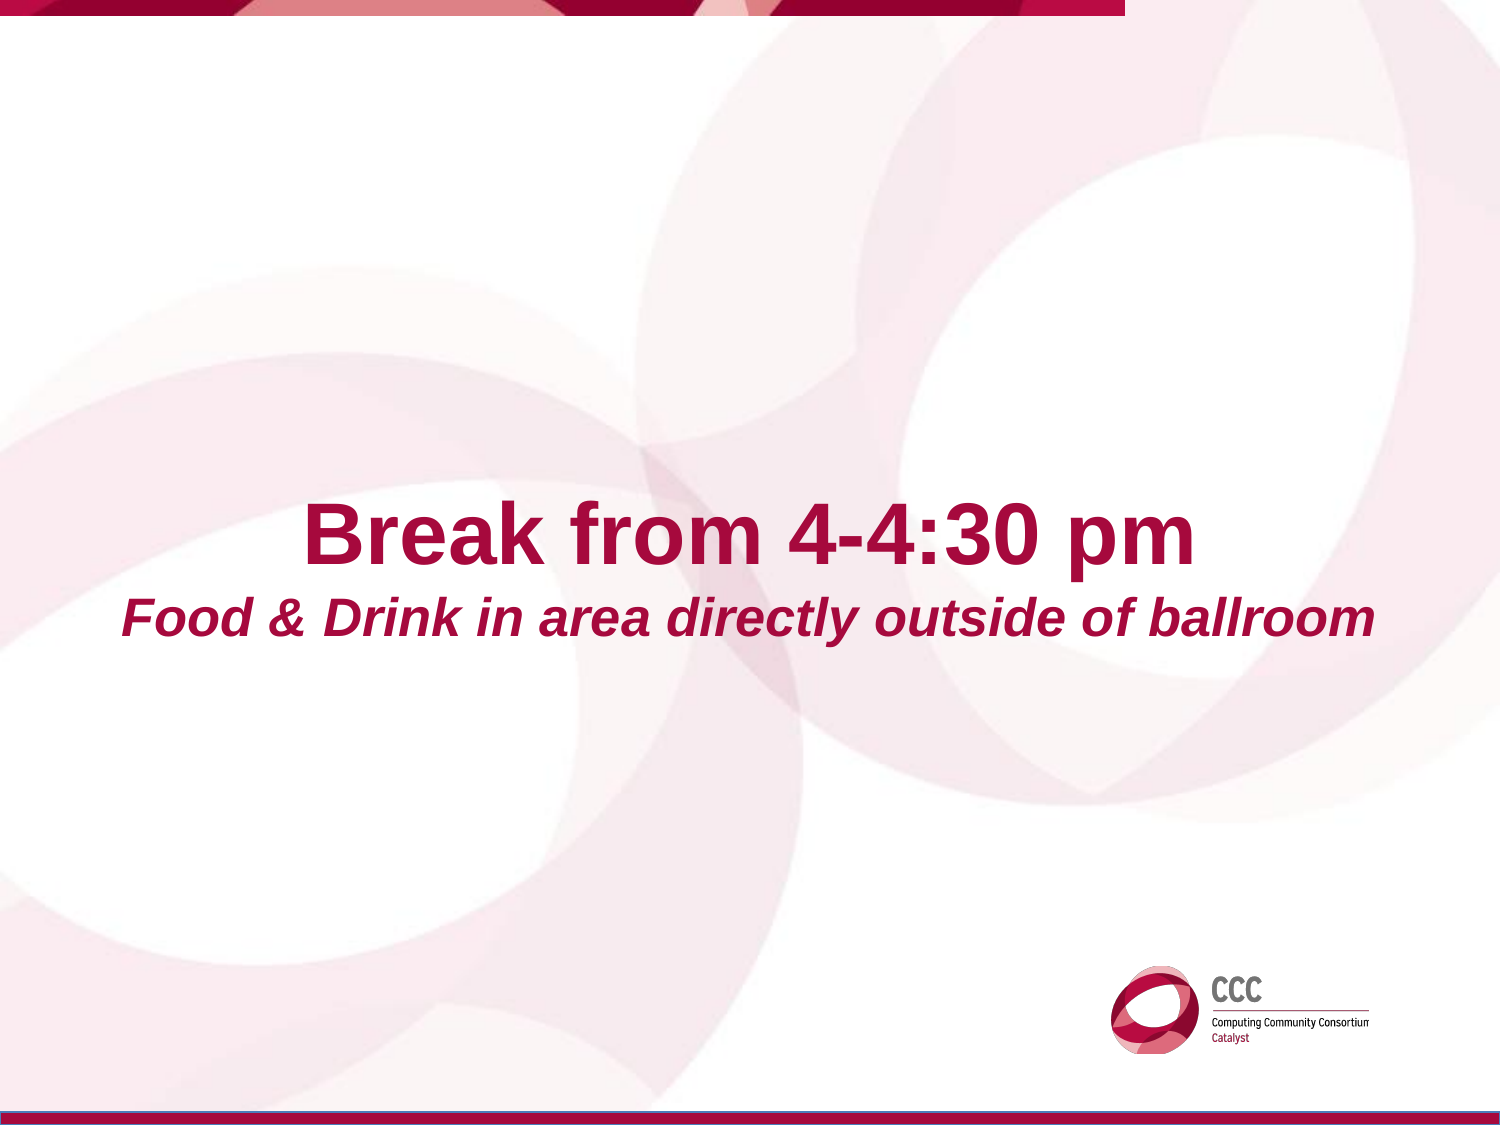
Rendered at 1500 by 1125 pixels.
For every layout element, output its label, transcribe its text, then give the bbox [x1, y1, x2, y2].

title Break from 4-4:30 pm Food & Drink in area directly outside of ballroom [75, 468, 1425, 657]
picture [0, 0, 1500, 1111]
